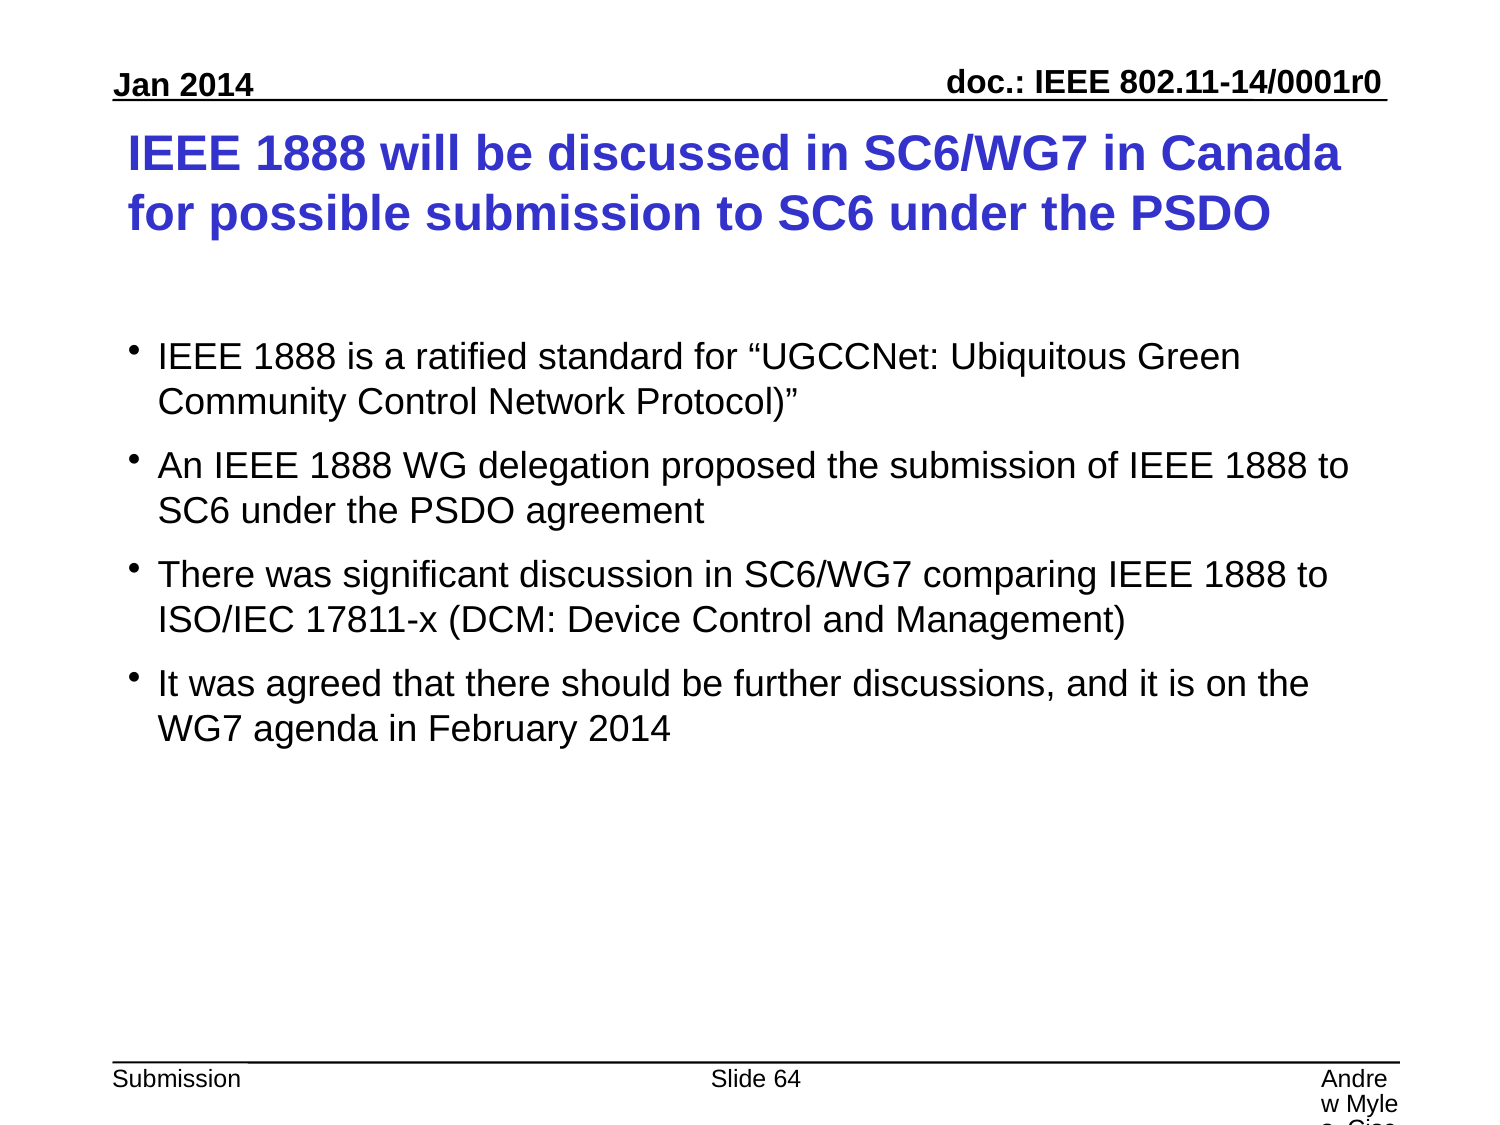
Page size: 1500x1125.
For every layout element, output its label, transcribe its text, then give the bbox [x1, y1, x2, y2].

list IEEE 1888 is a ratified standard for “UGCCNet: Ubiquitous Green Community Control Network Protocol)” An IEEE 1888 WG delegation proposed the submission of IEEE 1888 to SC6 under the PSDO agreement There was significant discussion in SC6/WG7 comparing IEEE 1888 to ISO/IEC 17811-x (DCM: Device Control and Management) It was agreed that there should be further discussions, and it is on the WG7 agenda in February 2014 [112, 324, 1388, 1000]
slide_number Slide 64 [709, 1061, 803, 1093]
footer Andrew Myles, Cisco [1320, 1061, 1402, 1093]
title IEEE 1888 will be discussed in SC6/WG7 in Canada for possible submission to SC6 under the PSDO [112, 112, 1388, 288]
